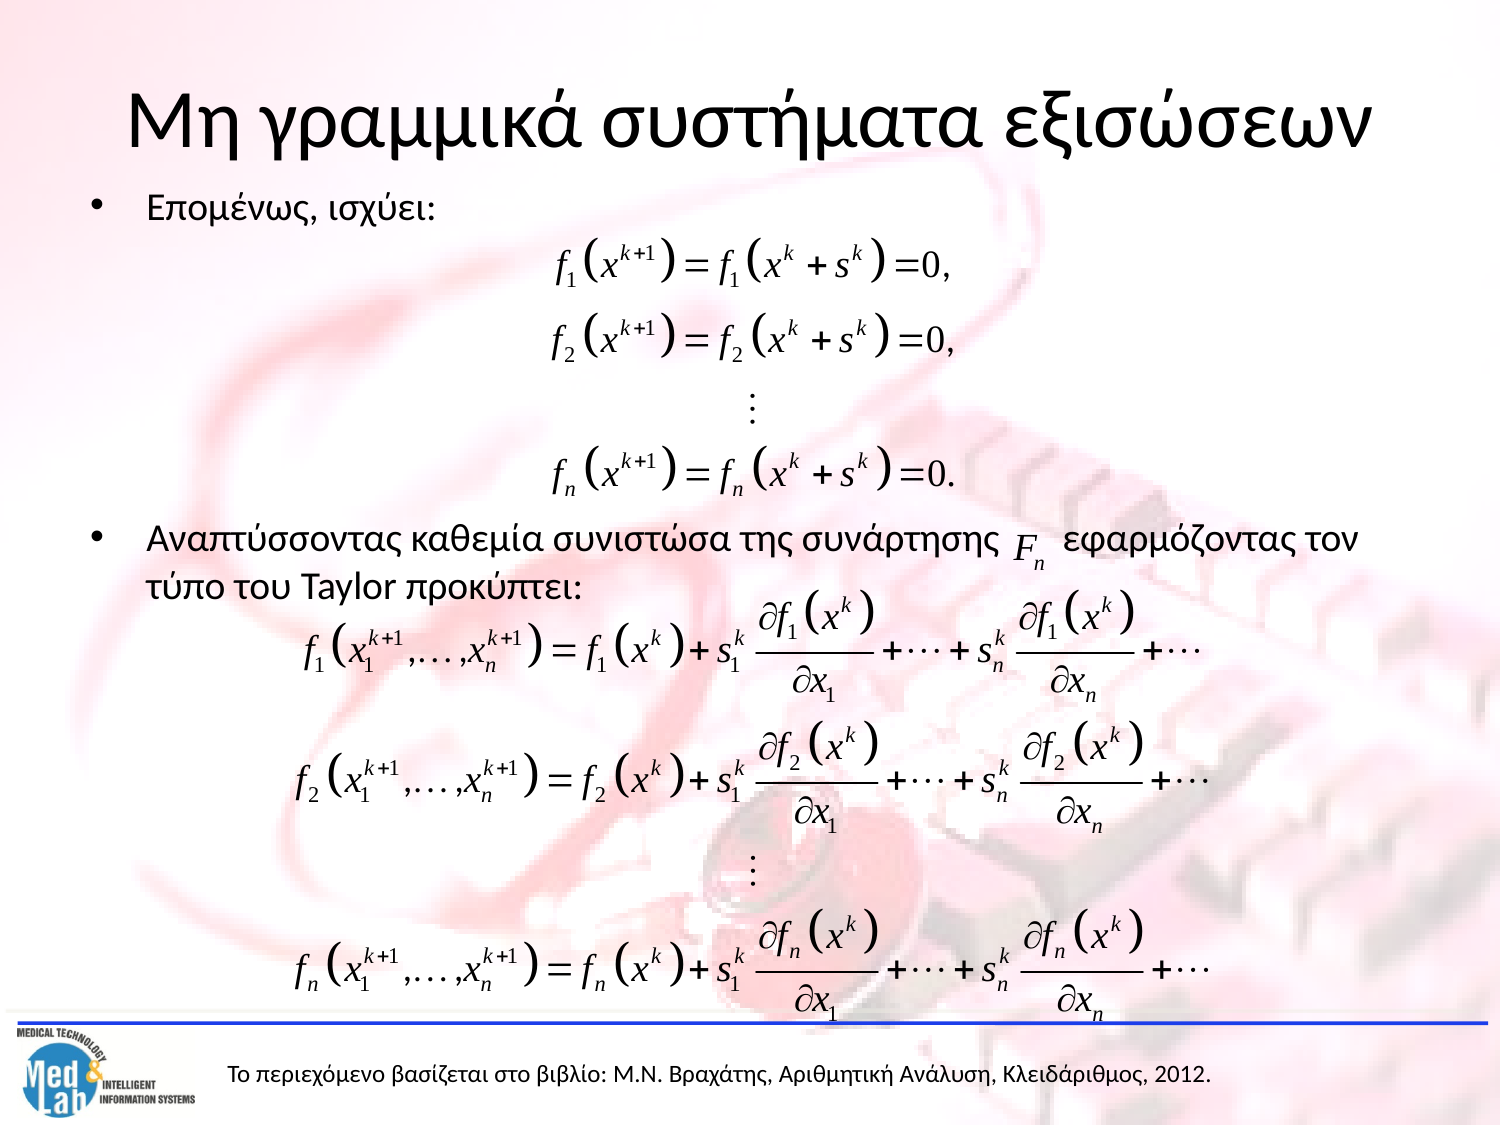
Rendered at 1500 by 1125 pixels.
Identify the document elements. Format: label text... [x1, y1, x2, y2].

list Επομένως, ισχύει: Αναπτύσσοντας καθεμία συνιστώσα της συνάρτησης εφαρμόζοντας τον τύπο του Taylor προκύπτει: [75, 173, 1425, 953]
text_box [538, 232, 962, 512]
title Μη γραμμικά συστήματα εξισώσεων [75, 20, 1425, 173]
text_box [1006, 521, 1052, 580]
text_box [281, 583, 1219, 1031]
picture [17, 1028, 195, 1118]
